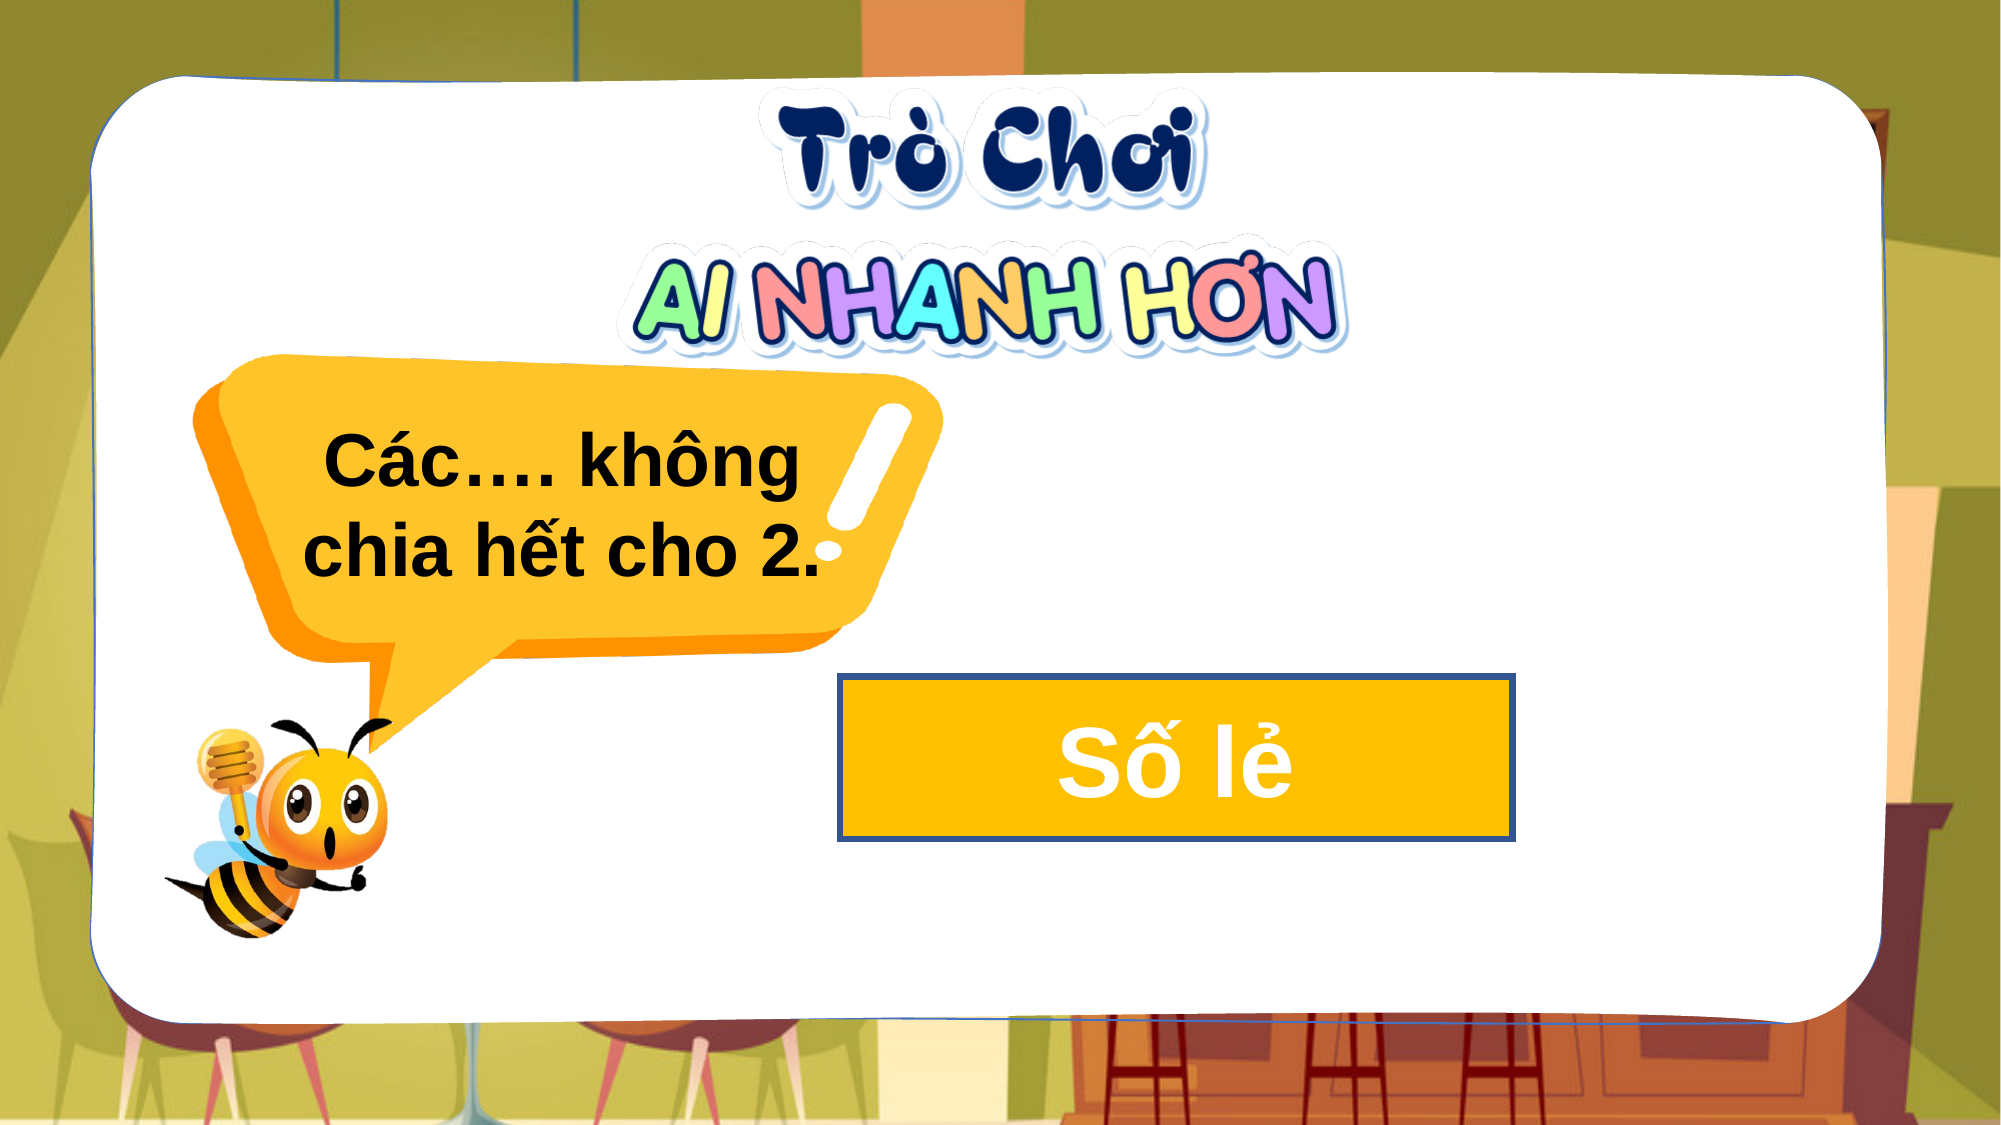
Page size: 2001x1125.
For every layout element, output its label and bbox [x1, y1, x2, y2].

text_box [183, 354, 952, 754]
picture [0, 0, 2001, 1125]
